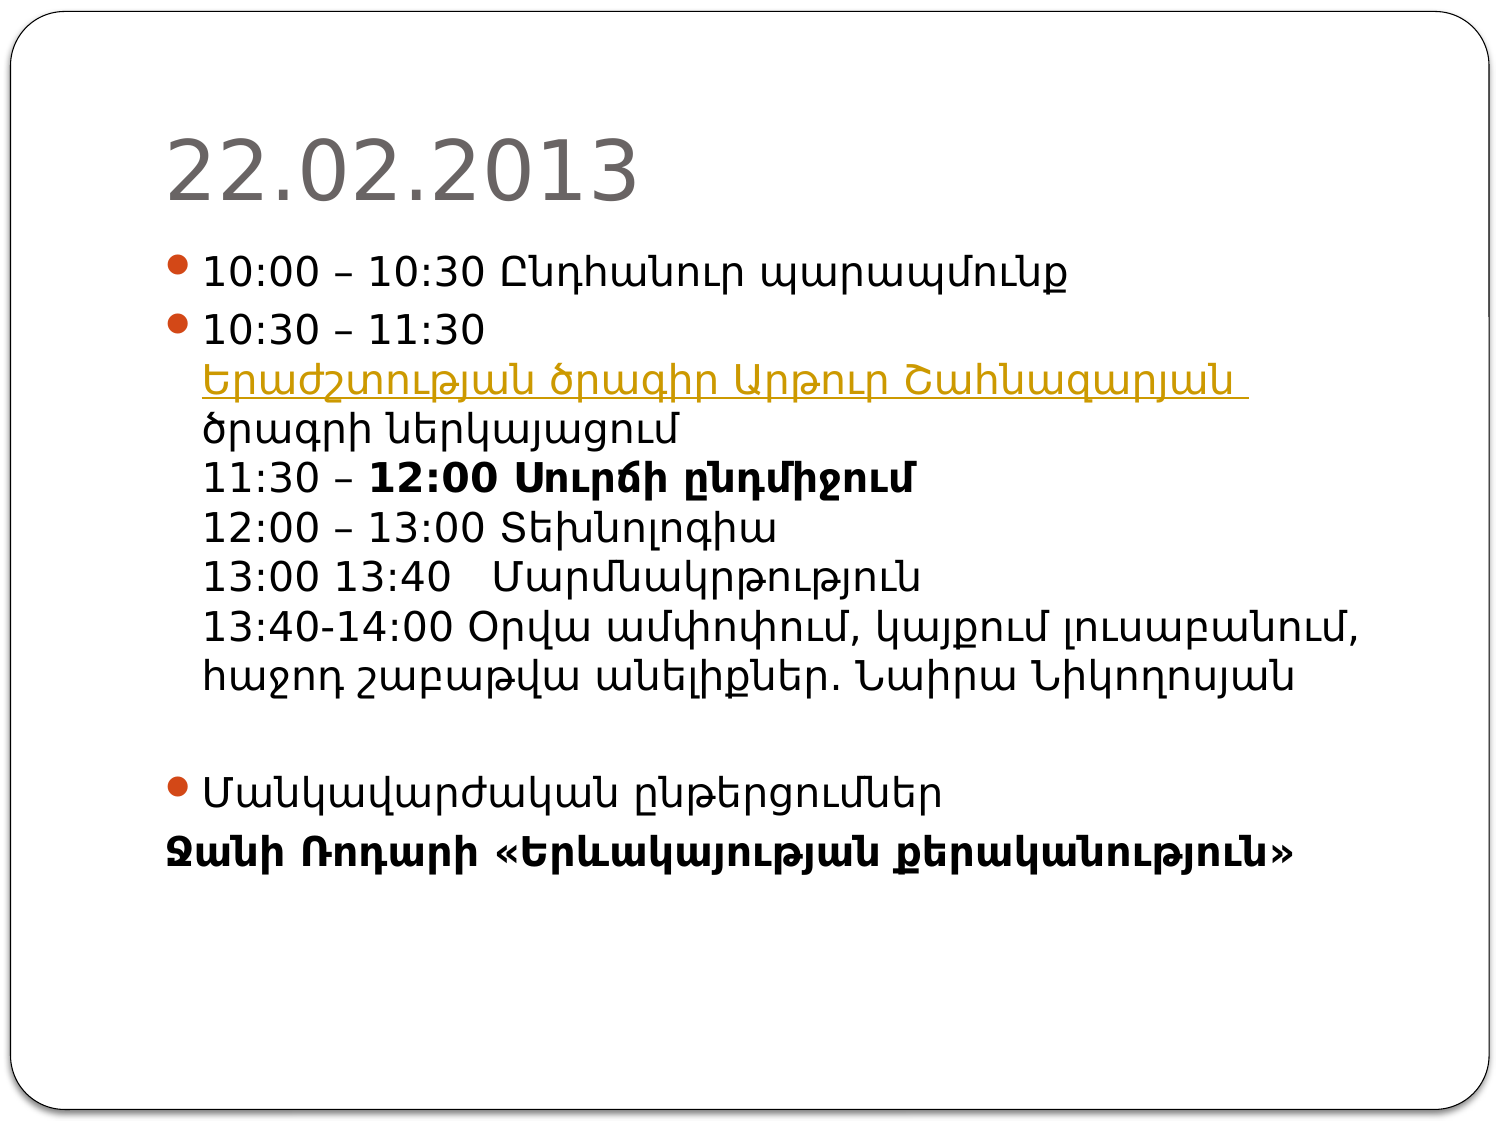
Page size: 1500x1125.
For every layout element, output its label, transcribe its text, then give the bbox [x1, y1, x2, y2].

title 22.02.2013 [150, 45, 1425, 233]
list 10:00 – 10:30 Ընդհանուր պարապմունք 10:30 – 11:30 Երաժշտության ծրագիր Արթուր Շահնազարյան ծրագրի ներկայացում 11:30 – 12:00 Սուրճի ընդմիջում 12:00 – 13:00 Տեխնոլոգիա 13:00 13:40 Մարմնակրթություն 13:40-14:00 Օրվա ամփոփում, կայքում լուսաբանում, հաջոդ շաբաթվա անելիքներ. Նաիրա Նիկողոսյան Մանկավարժական ընթերցումներ Ջանի Ռոդարի «Երևակայության քերականություն» [150, 237, 1425, 988]
